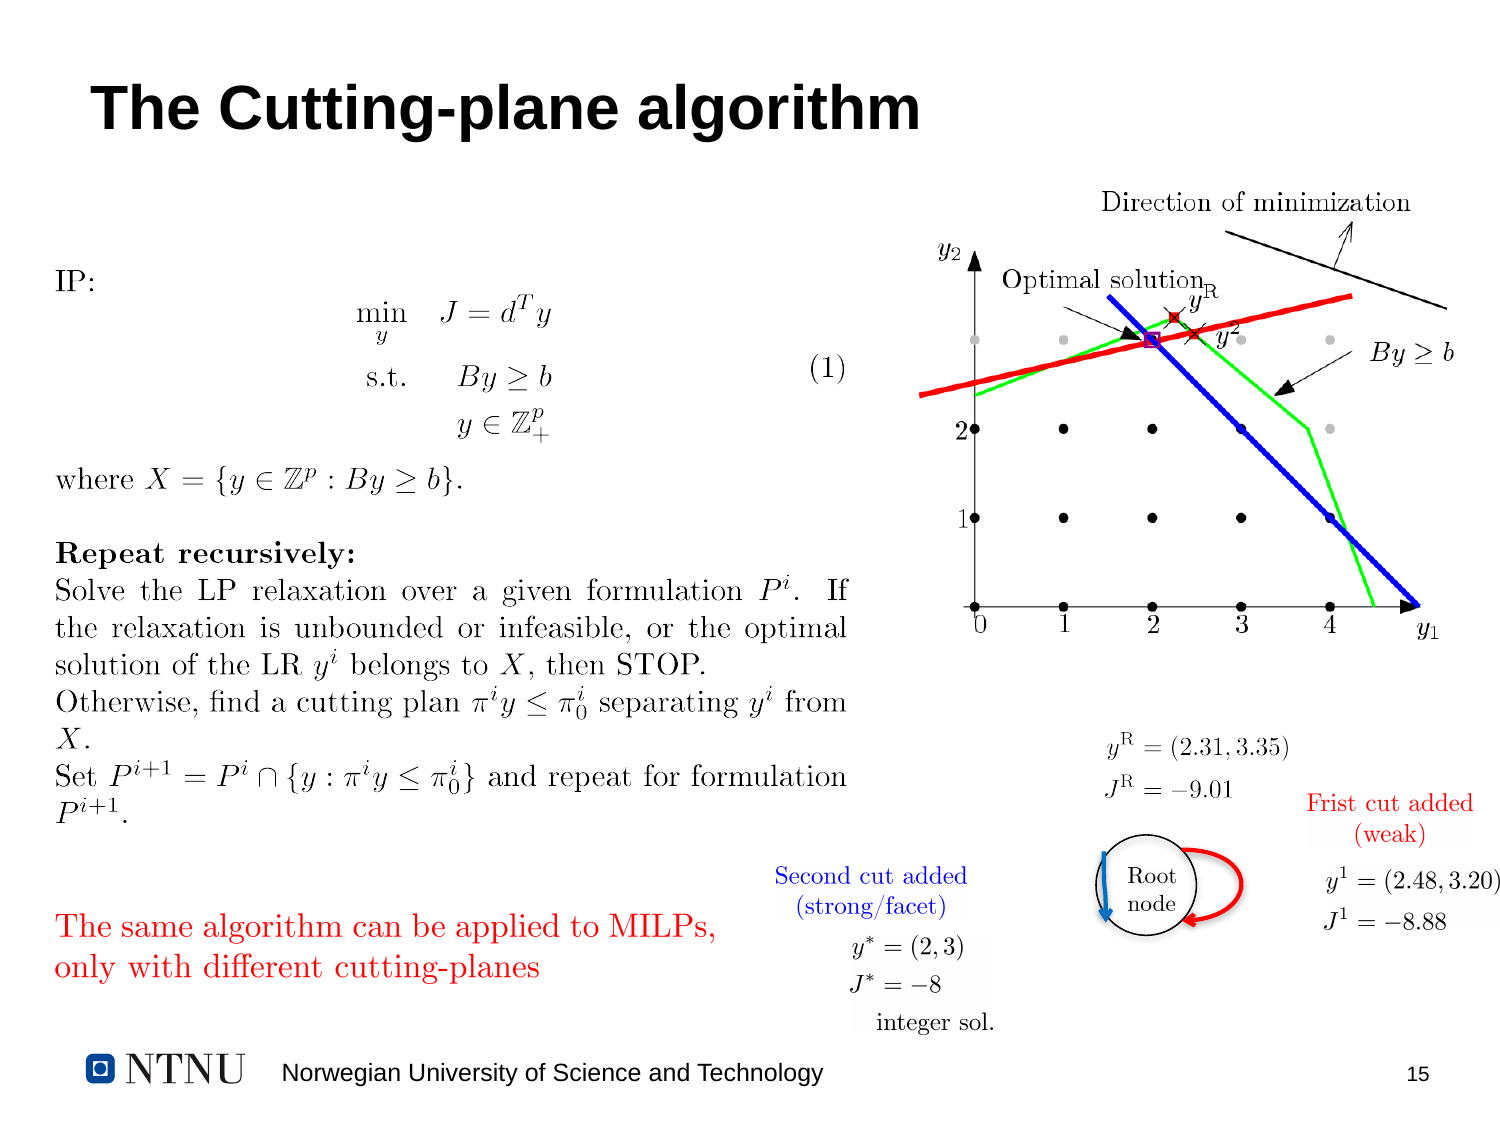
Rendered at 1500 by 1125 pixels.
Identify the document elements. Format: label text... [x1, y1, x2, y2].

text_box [1145, 884, 1218, 888]
picture [775, 866, 967, 921]
text_box s [1107, 834, 1198, 884]
text_box s [1111, 896, 1196, 937]
picture [55, 913, 715, 984]
picture [850, 935, 994, 1035]
picture [55, 269, 849, 823]
picture [85, 1053, 246, 1084]
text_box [1068, 885, 1141, 889]
title The Cutting-plane algorithm [75, 45, 1176, 165]
picture [1324, 866, 1500, 930]
picture [1307, 793, 1474, 848]
picture [916, 191, 1455, 640]
picture [1127, 867, 1176, 912]
picture [1105, 732, 1288, 798]
